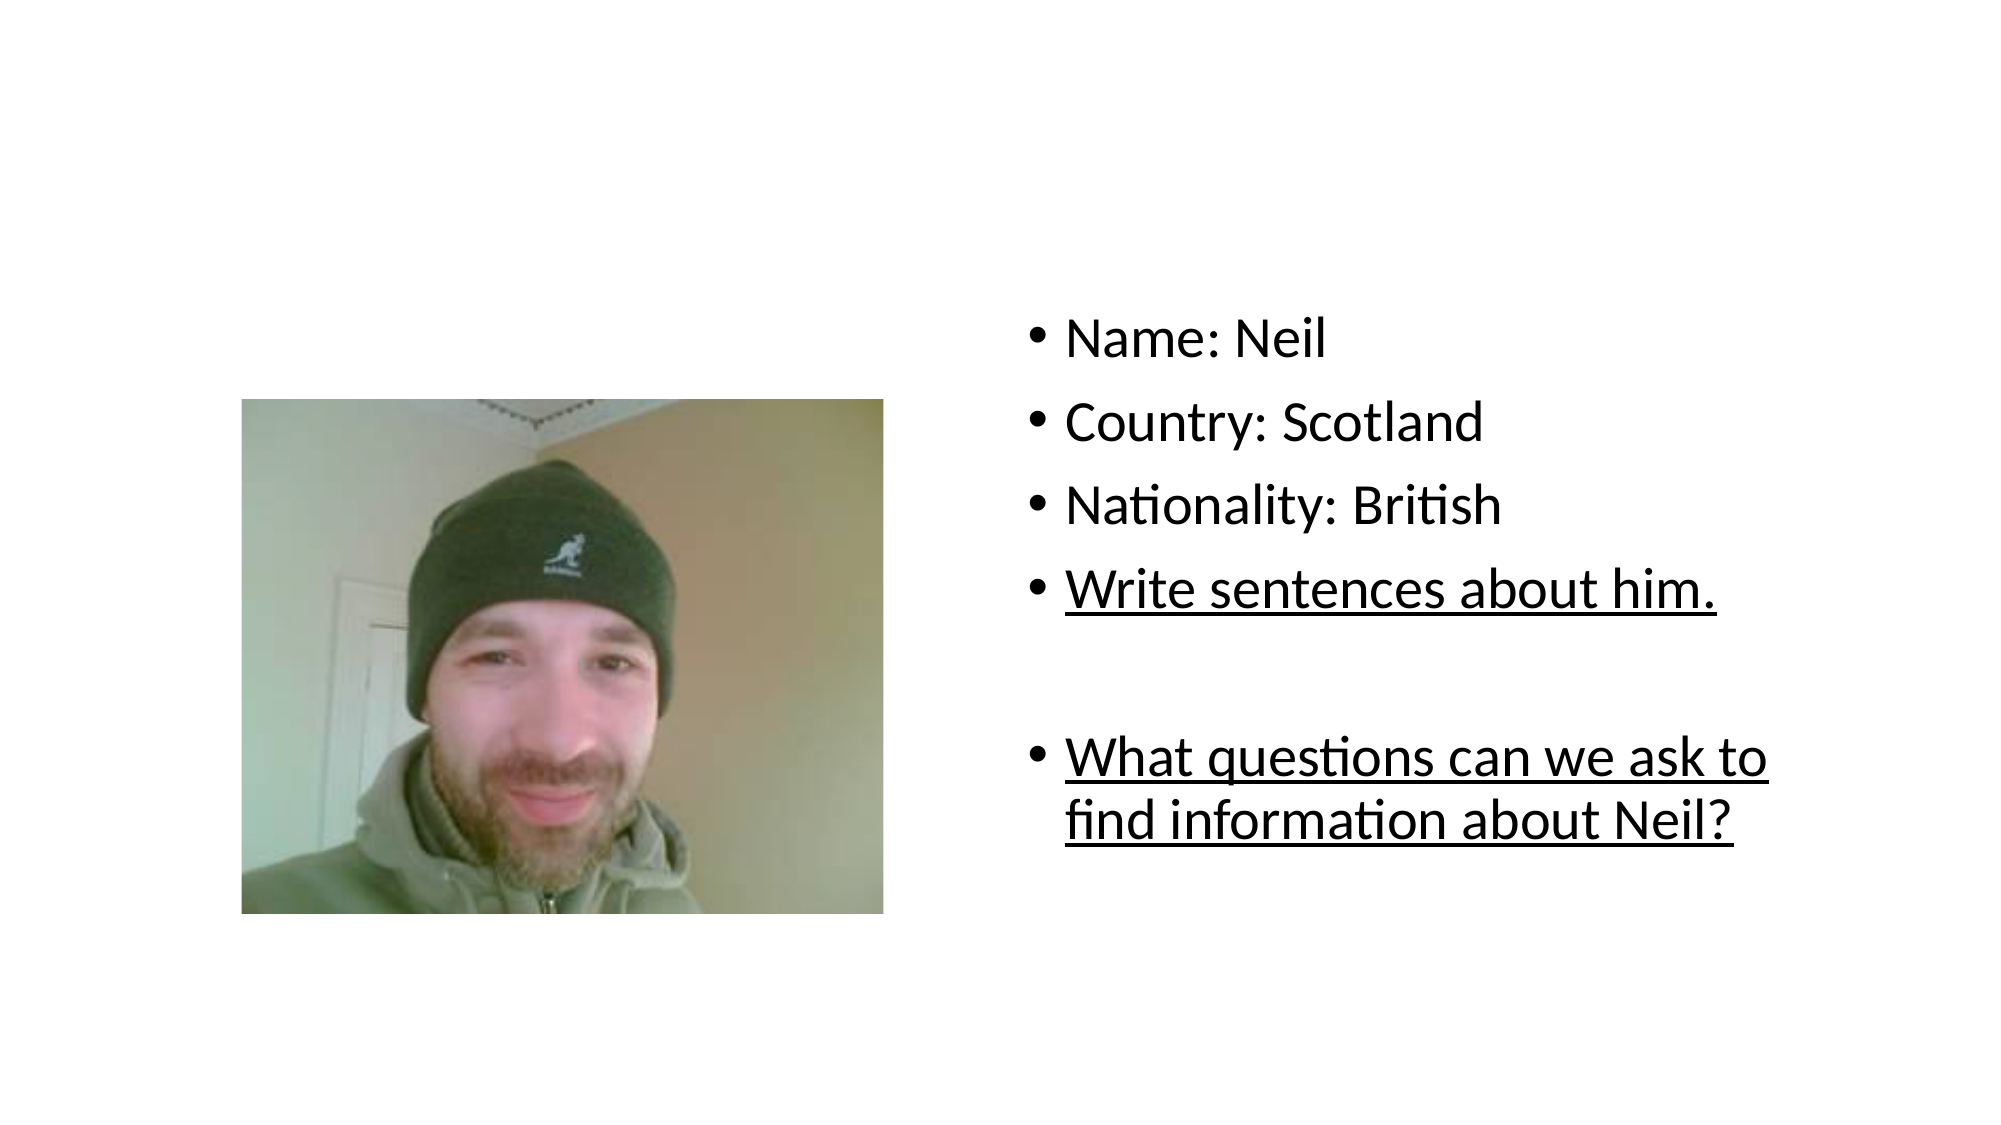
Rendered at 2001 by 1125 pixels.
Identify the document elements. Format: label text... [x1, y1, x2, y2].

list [241, 399, 884, 914]
list Name: Neil Country: Scotland Nationality: British Write sentences about him. What questions can we ask to find information about Neil? [1012, 299, 1863, 1014]
